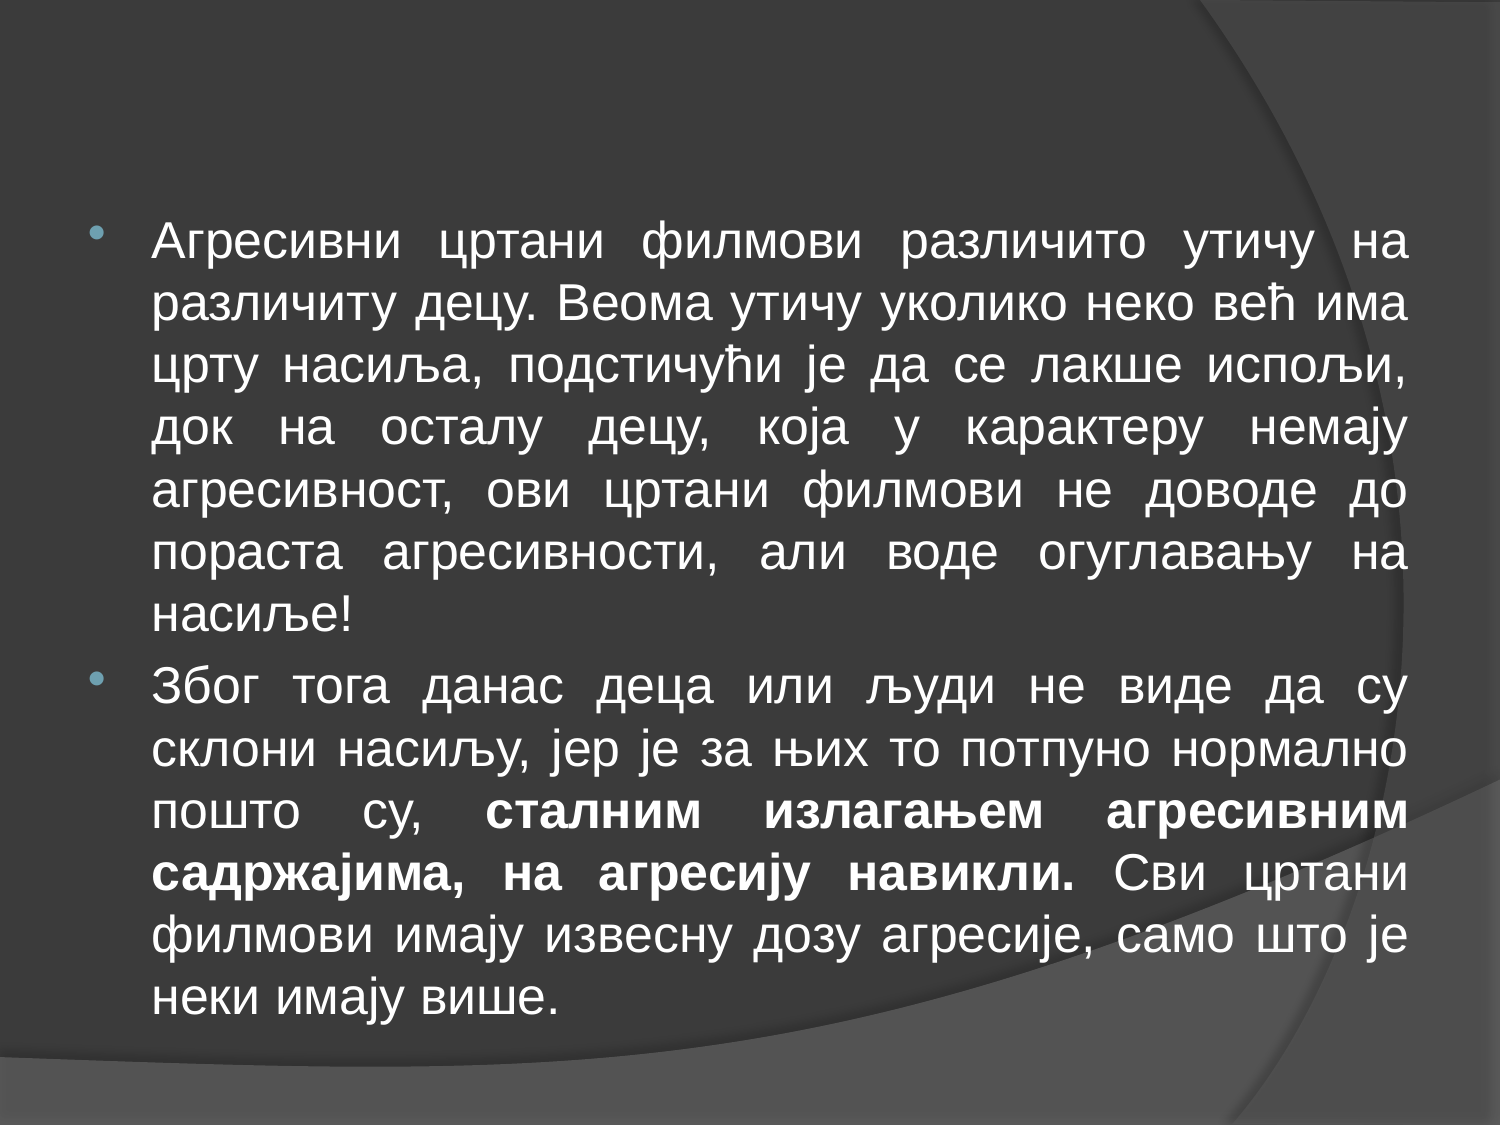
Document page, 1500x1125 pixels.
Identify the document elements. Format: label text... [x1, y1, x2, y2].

list Агресивни цртани филмови различито утичу на различиту децу. Веома утичу уколико неко већ има црту насиља, подстичући је да се лакше испољи, док на осталу децу, која у карактеру немају агресивност, ови цртани филмови не доводе до пораста агресивности, али воде огуглавању на насиље! Због тога данас деца или људи не виде да су склони насиљу, јер је за њих то потпуно нормално пошто су, сталним излагањем агресивним садржајима, на агресију навикли. Сви цртани филмови имају извесну дозу агресије, само што је неки имају више. [75, 199, 1425, 1038]
